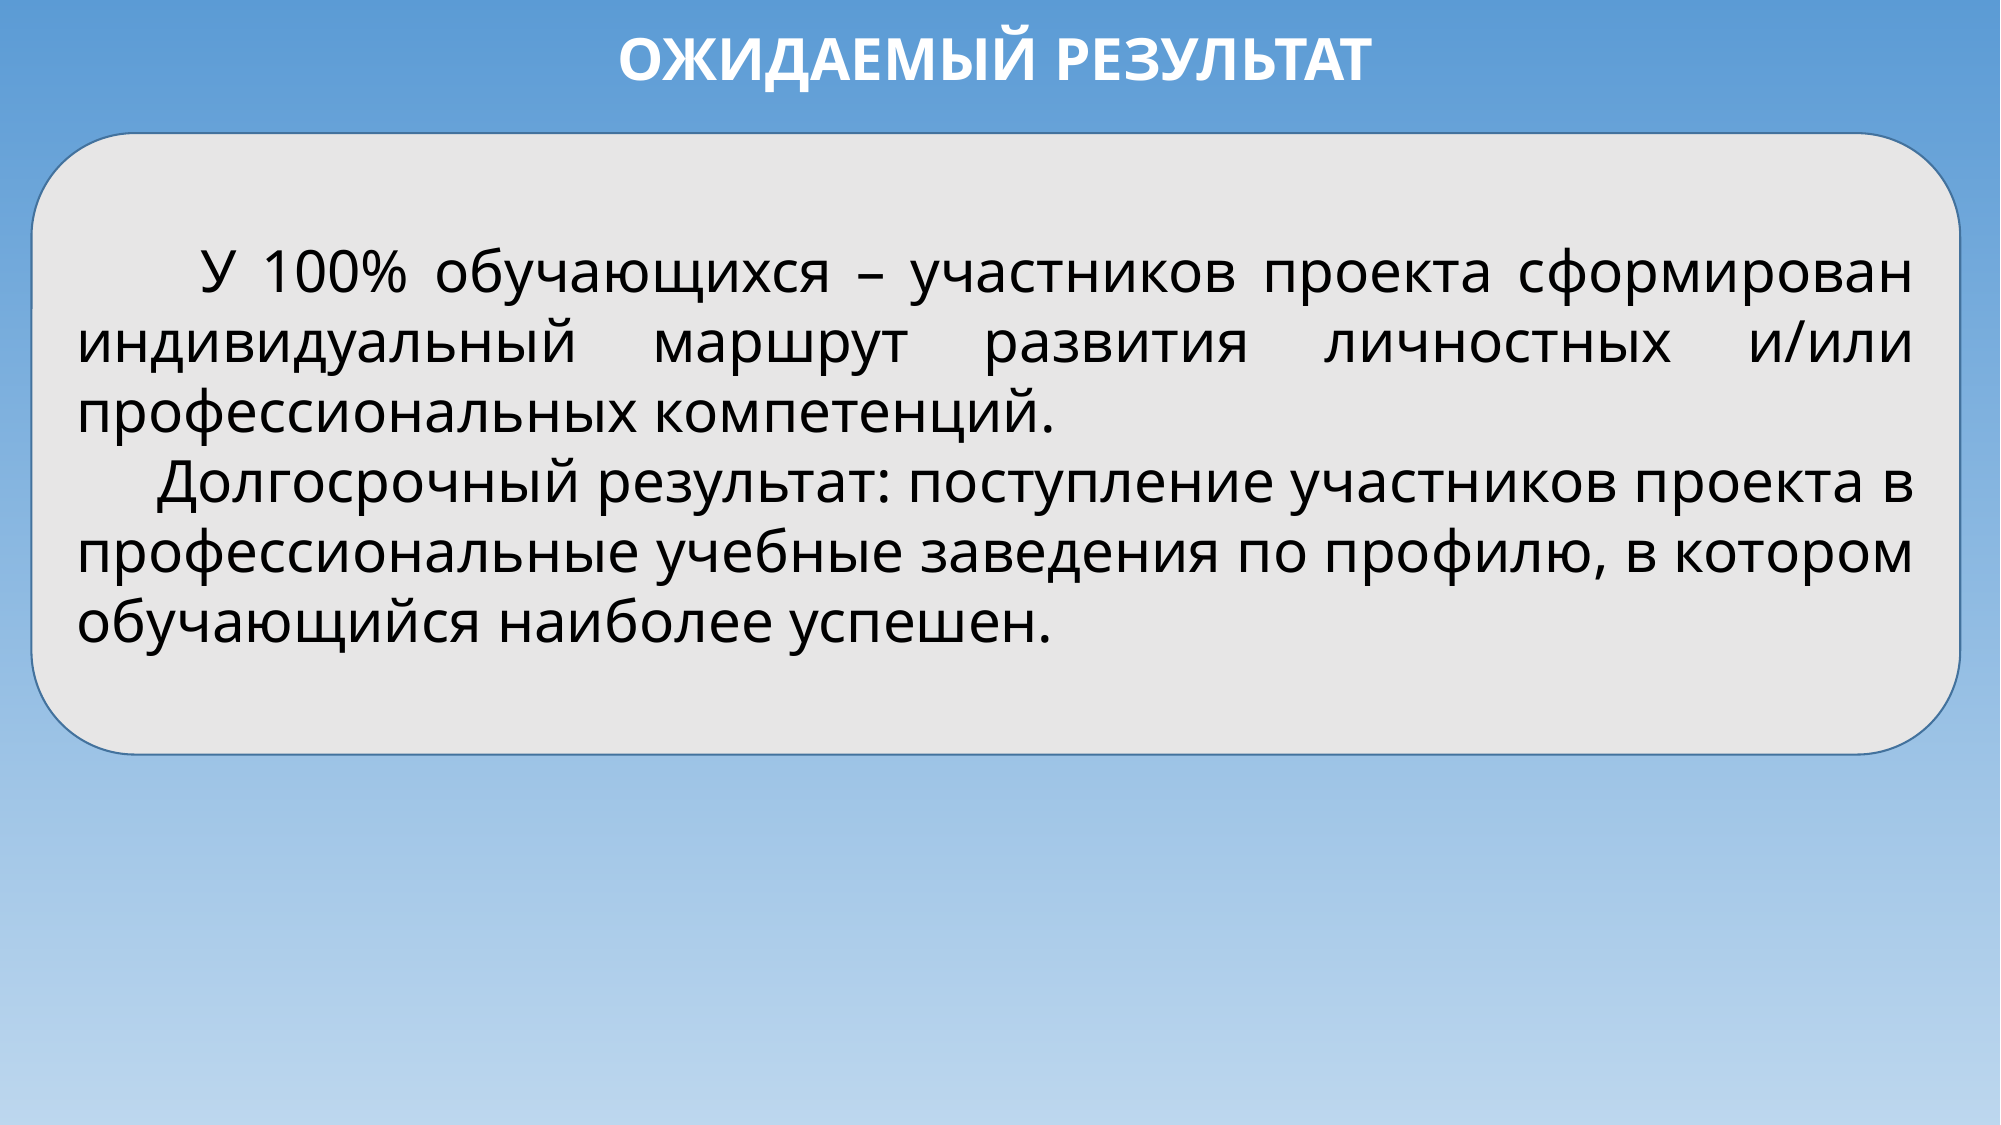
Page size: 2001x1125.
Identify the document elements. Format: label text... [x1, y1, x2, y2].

text_box ОЖИДАЕМЫЙ РЕЗУЛЬТАТ [602, 14, 1389, 100]
text_box У 100% обучающихся – участников проекта сформирован индивидуальный маршрут развития личностных и/или профессиональных компетенций. Долгосрочный результат: поступление участников проекта в профессиональные учебные заведения по профилю, в котором обучающийся наиболее успешен. [30, 132, 1962, 756]
